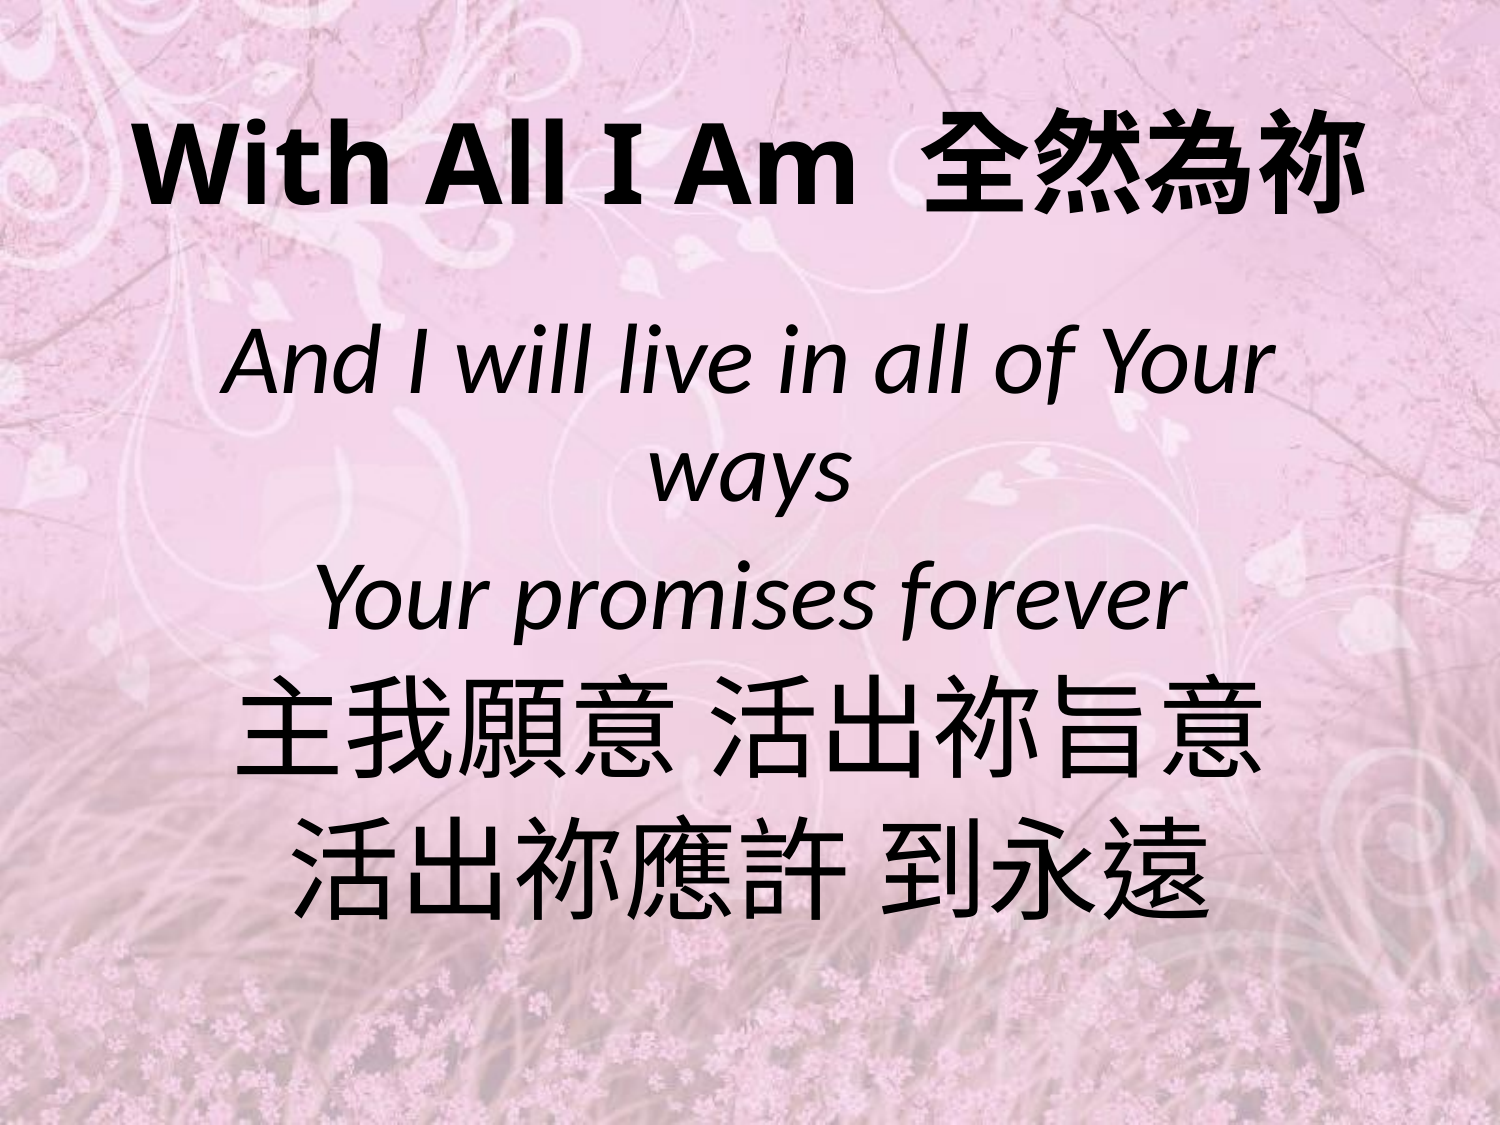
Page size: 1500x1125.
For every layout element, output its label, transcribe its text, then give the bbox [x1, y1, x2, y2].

picture [0, 0, 1500, 1125]
title With All I Am 全然為祢 [103, 59, 1397, 278]
list And I will live in all of Your ways Your promises forever 主我願意 活出祢旨意 活出祢應許 到永遠 [103, 299, 1397, 1014]
